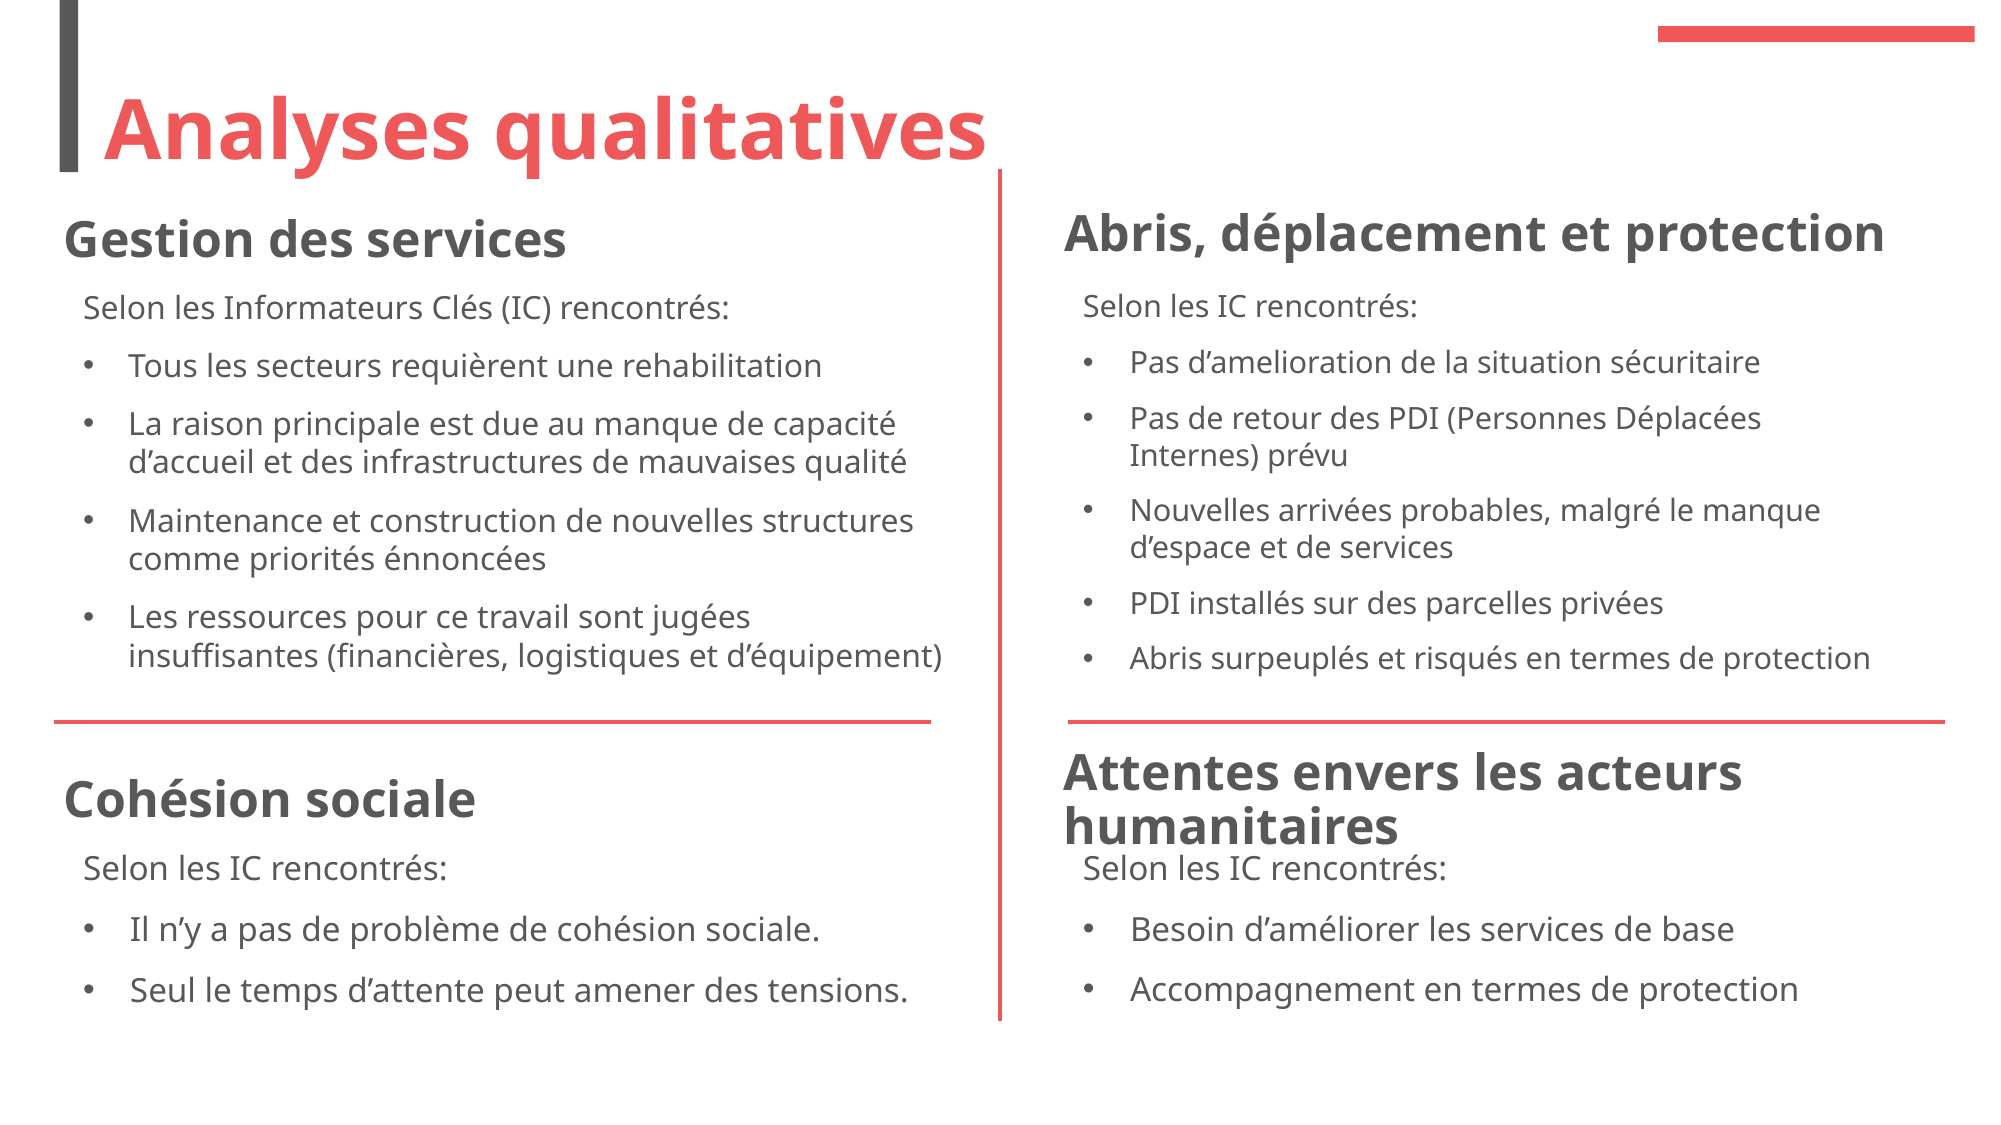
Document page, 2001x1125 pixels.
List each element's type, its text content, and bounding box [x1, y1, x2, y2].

text_box Attentes envers les acteurs humanitaires [1048, 772, 1903, 830]
text_box Abris, déplacement et protection [1049, 207, 1962, 265]
text_box Gestion des services [48, 212, 903, 270]
text_box Cohésion sociale [48, 773, 903, 830]
text_box Selon les IC rencontrés: Besoin d’améliorer les services de base Accompagnement en termes de protection [1068, 839, 1959, 1077]
title Analyses qualitatives [89, 81, 1459, 183]
text_box Selon les IC rencontrés: Il n’y a pas de problème de cohésion sociale. Seul le temps d’attente peut amener des tensions. [68, 840, 959, 1078]
text_box Selon les IC rencontrés: Pas d’amelioration de la situation sécuritaire Pas de retour des PDI (Personnes Déplacées Internes) prévu Nouvelles arrivées probables, malgré le manque d’espace et de services PDI installés sur des parcelles privées Abris surpeuplés et risqués en termes de protection [1068, 279, 1891, 712]
text_box Selon les Informateurs Clés (IC) rencontrés: Tous les secteurs requièrent une rehabilitation La raison principale est due au manque de capacité d’accueil et des infrastructures de mauvaises qualité Maintenance et construction de nouvelles structures comme priorités énnoncées Les ressources pour ce travail sont jugées insuffisantes (financières, logistiques et d’équipement) [68, 279, 959, 686]
